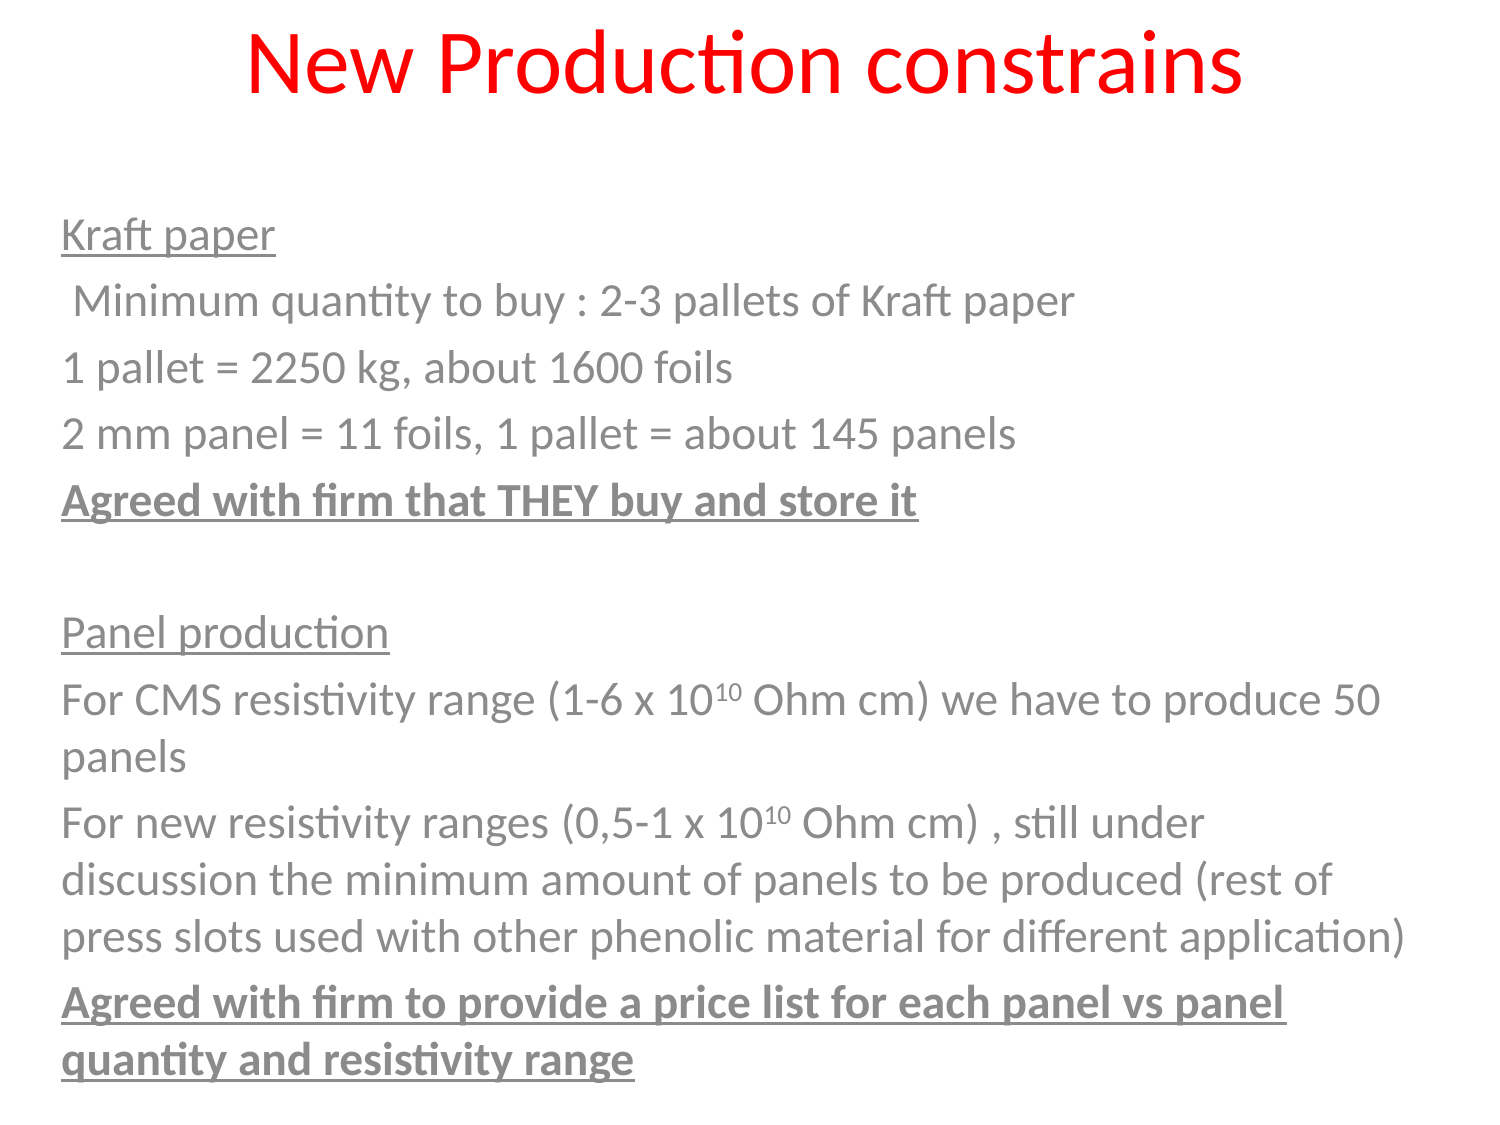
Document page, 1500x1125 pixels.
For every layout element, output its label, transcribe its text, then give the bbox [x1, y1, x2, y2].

title New Production constrains [0, 0, 1500, 178]
text_box Kraft paper Minimum quantity to buy : 2-3 pallets of Kraft paper 1 pallet = 2250 kg, about 1600 foils 2 mm panel = 11 foils, 1 pallet = about 145 panels Agreed with firm that THEY buy and store it Panel production For CMS resistivity range (1-6 x 1010 Ohm cm) we have to produce 50 panels For new resistivity ranges (0,5-1 x 1010 Ohm cm) , still under discussion the minimum amount of panels to be produced (rest of press slots used with other phenolic material for different application) Agreed with firm to provide a price list for each panel vs panel quantity and resistivity range [46, 129, 1428, 1105]
